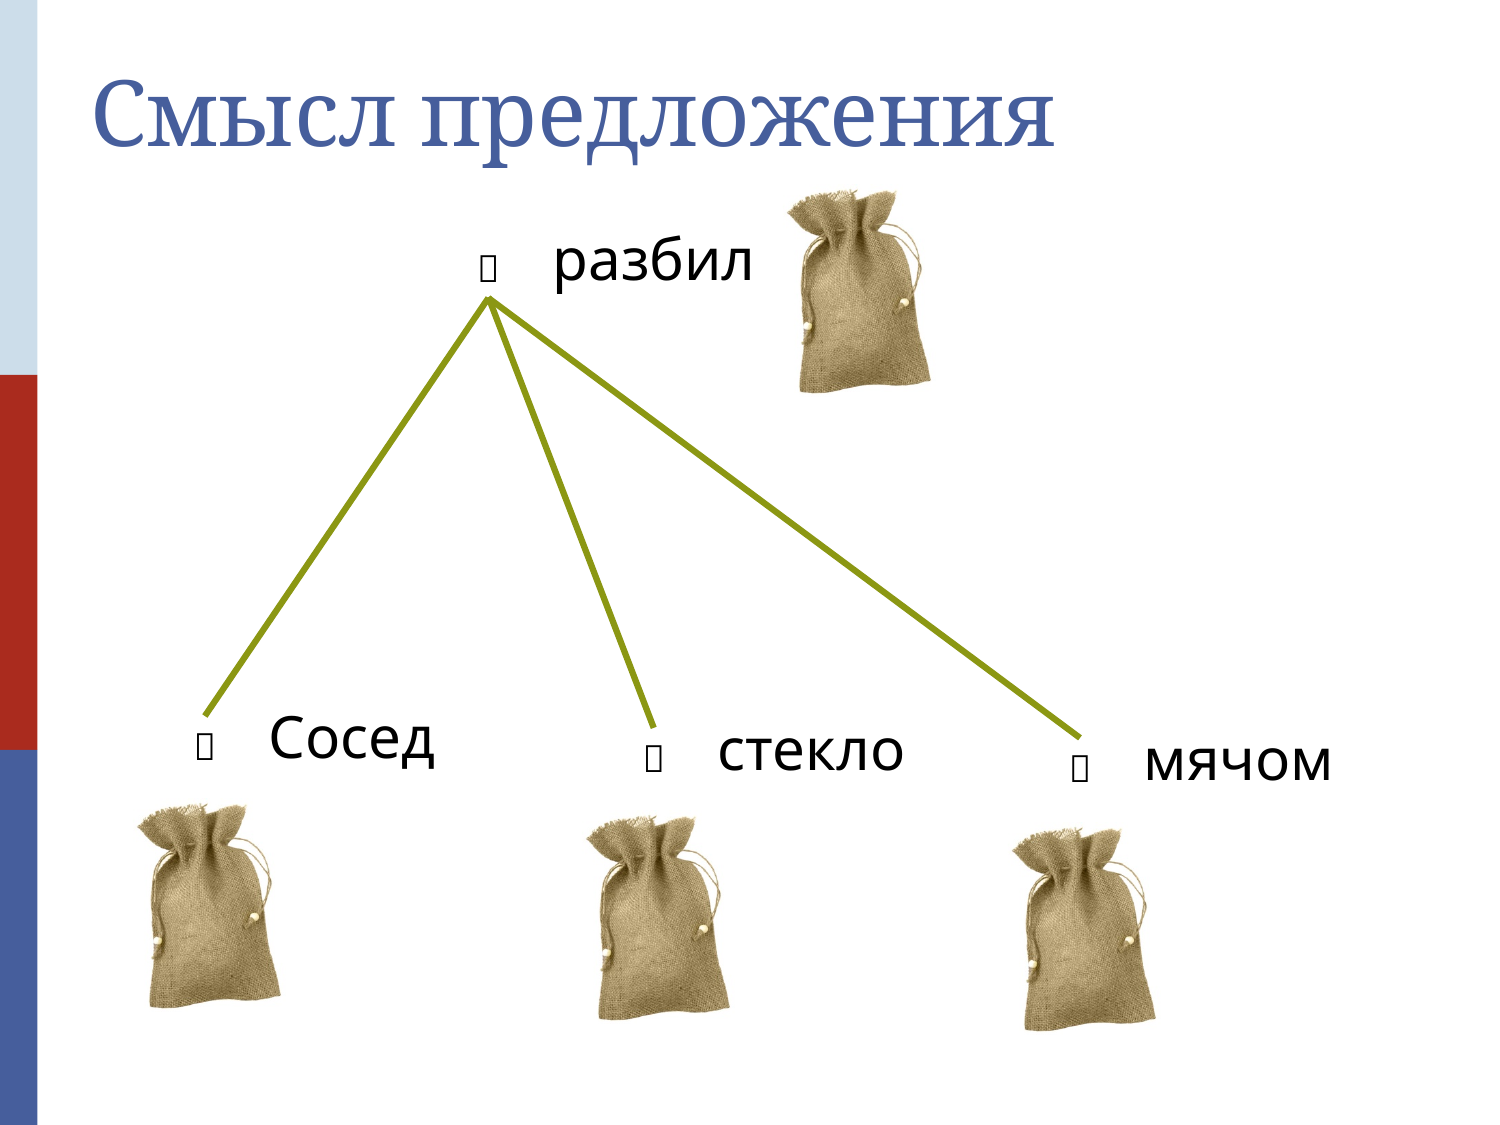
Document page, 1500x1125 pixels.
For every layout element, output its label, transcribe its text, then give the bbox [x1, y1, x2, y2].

text_box разбил [537, 214, 744, 296]
list Сосед [253, 725, 572, 800]
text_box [204, 297, 486, 717]
text_box мячом [1129, 714, 1401, 822]
text_box  [1053, 737, 1107, 798]
picture [100, 798, 314, 1012]
picture [975, 822, 1189, 1036]
text_box  [178, 715, 231, 776]
text_box  [627, 746, 680, 788]
text_box стекло [702, 746, 975, 812]
picture [749, 184, 963, 297]
title Смысл предложения [75, 45, 1425, 173]
text_box  [462, 237, 515, 296]
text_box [488, 297, 1081, 739]
picture [548, 810, 762, 1024]
